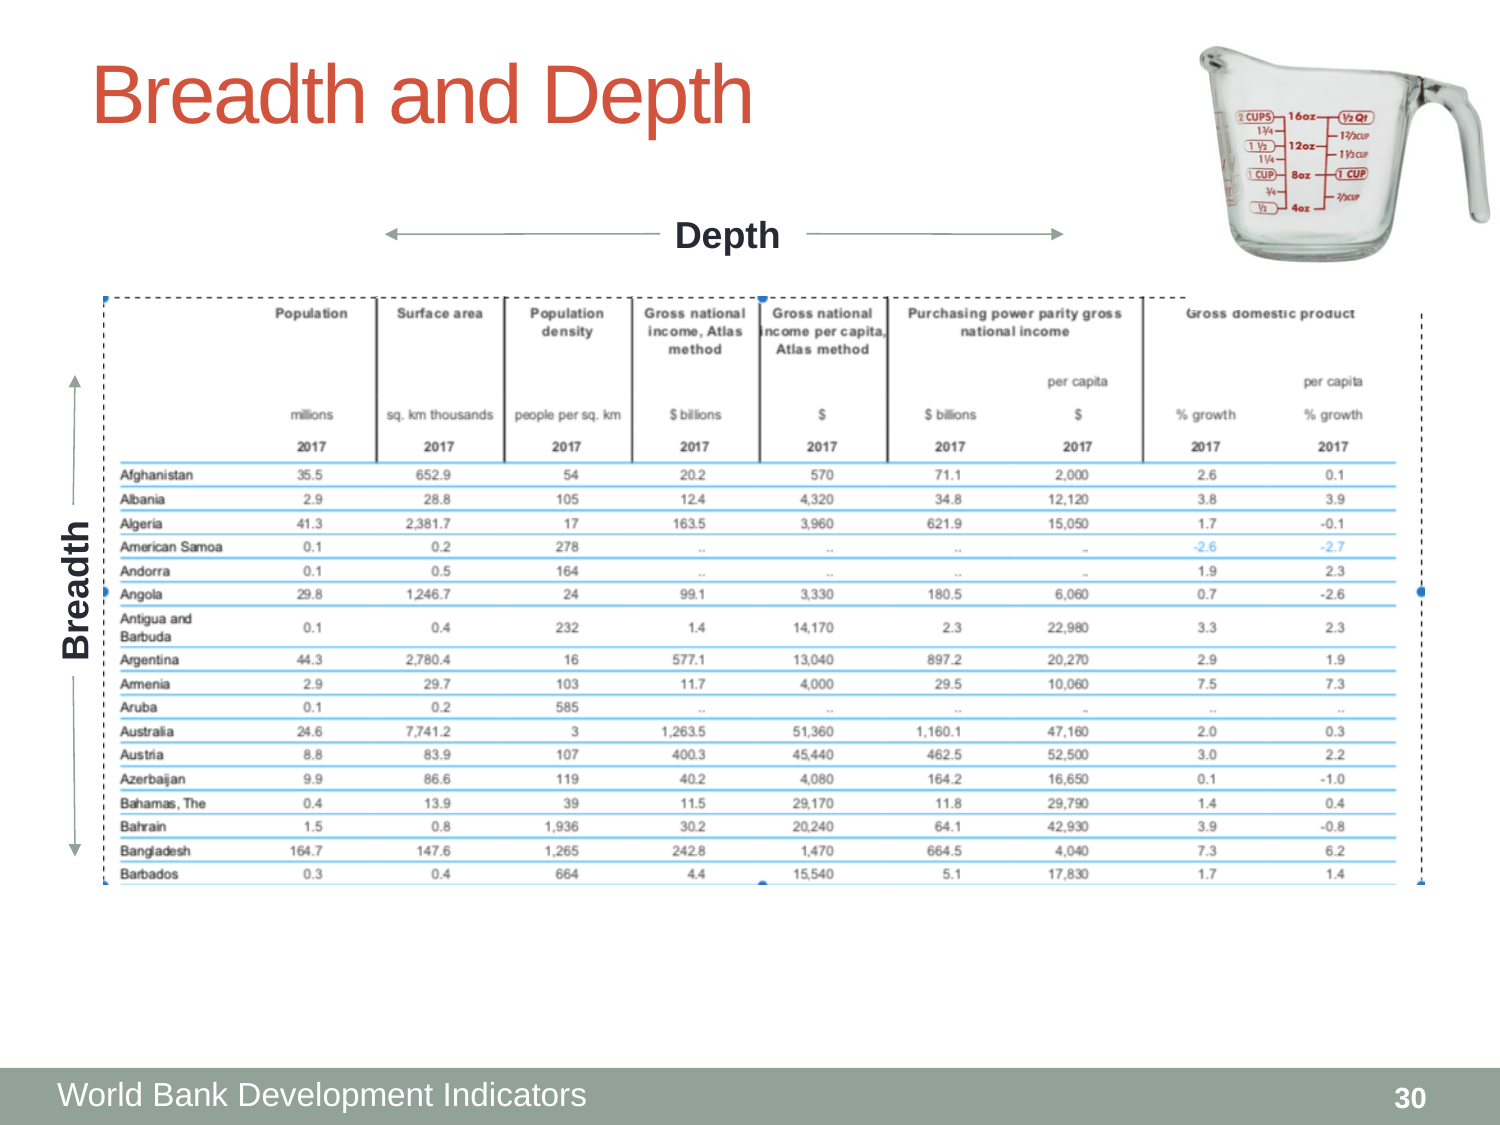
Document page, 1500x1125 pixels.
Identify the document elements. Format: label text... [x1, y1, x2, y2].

text_box Breadth [43, 504, 100, 677]
text_box World Bank Development Indicators [42, 1065, 603, 1121]
slide_number 30 [1379, 1069, 1496, 1124]
text_box Depth [660, 203, 807, 264]
title Breadth and Depth [75, 9, 1187, 172]
picture [103, 0, 1500, 885]
